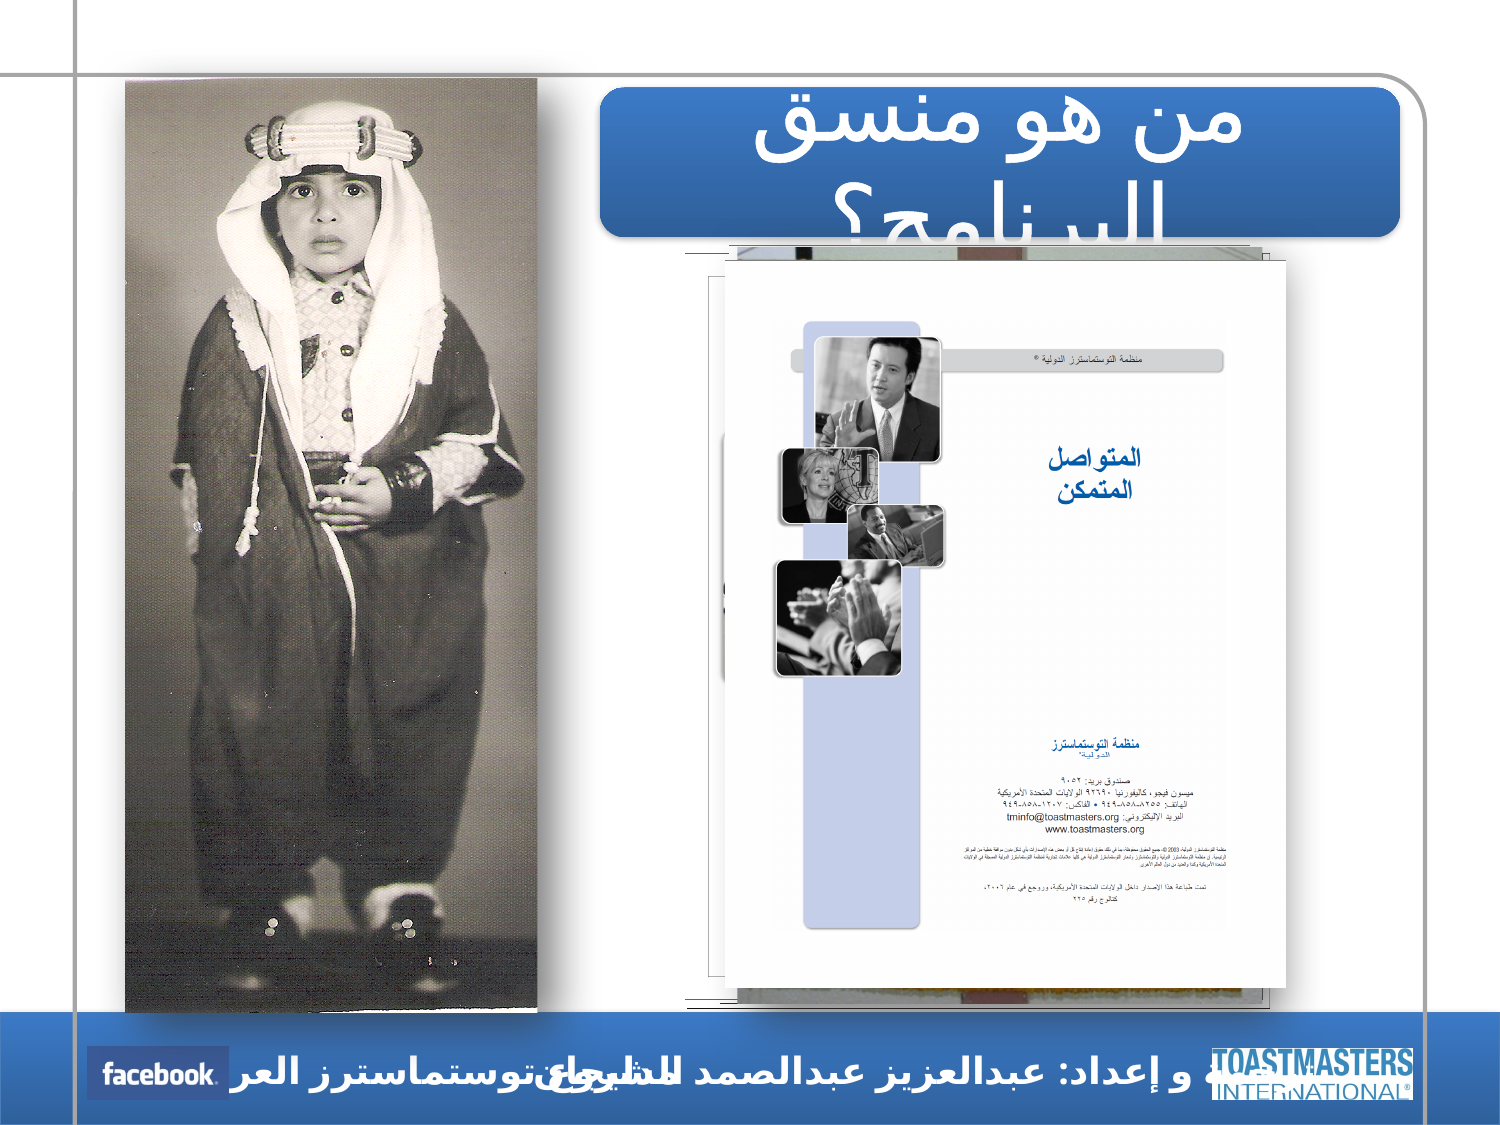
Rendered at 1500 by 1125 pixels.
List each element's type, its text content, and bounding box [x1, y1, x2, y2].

picture [685, 245, 1287, 1009]
picture [124, 78, 538, 1013]
title من هو منسق البرنامج؟ [575, 79, 1425, 238]
picture [87, 1046, 229, 1100]
picture [1212, 1048, 1413, 1100]
